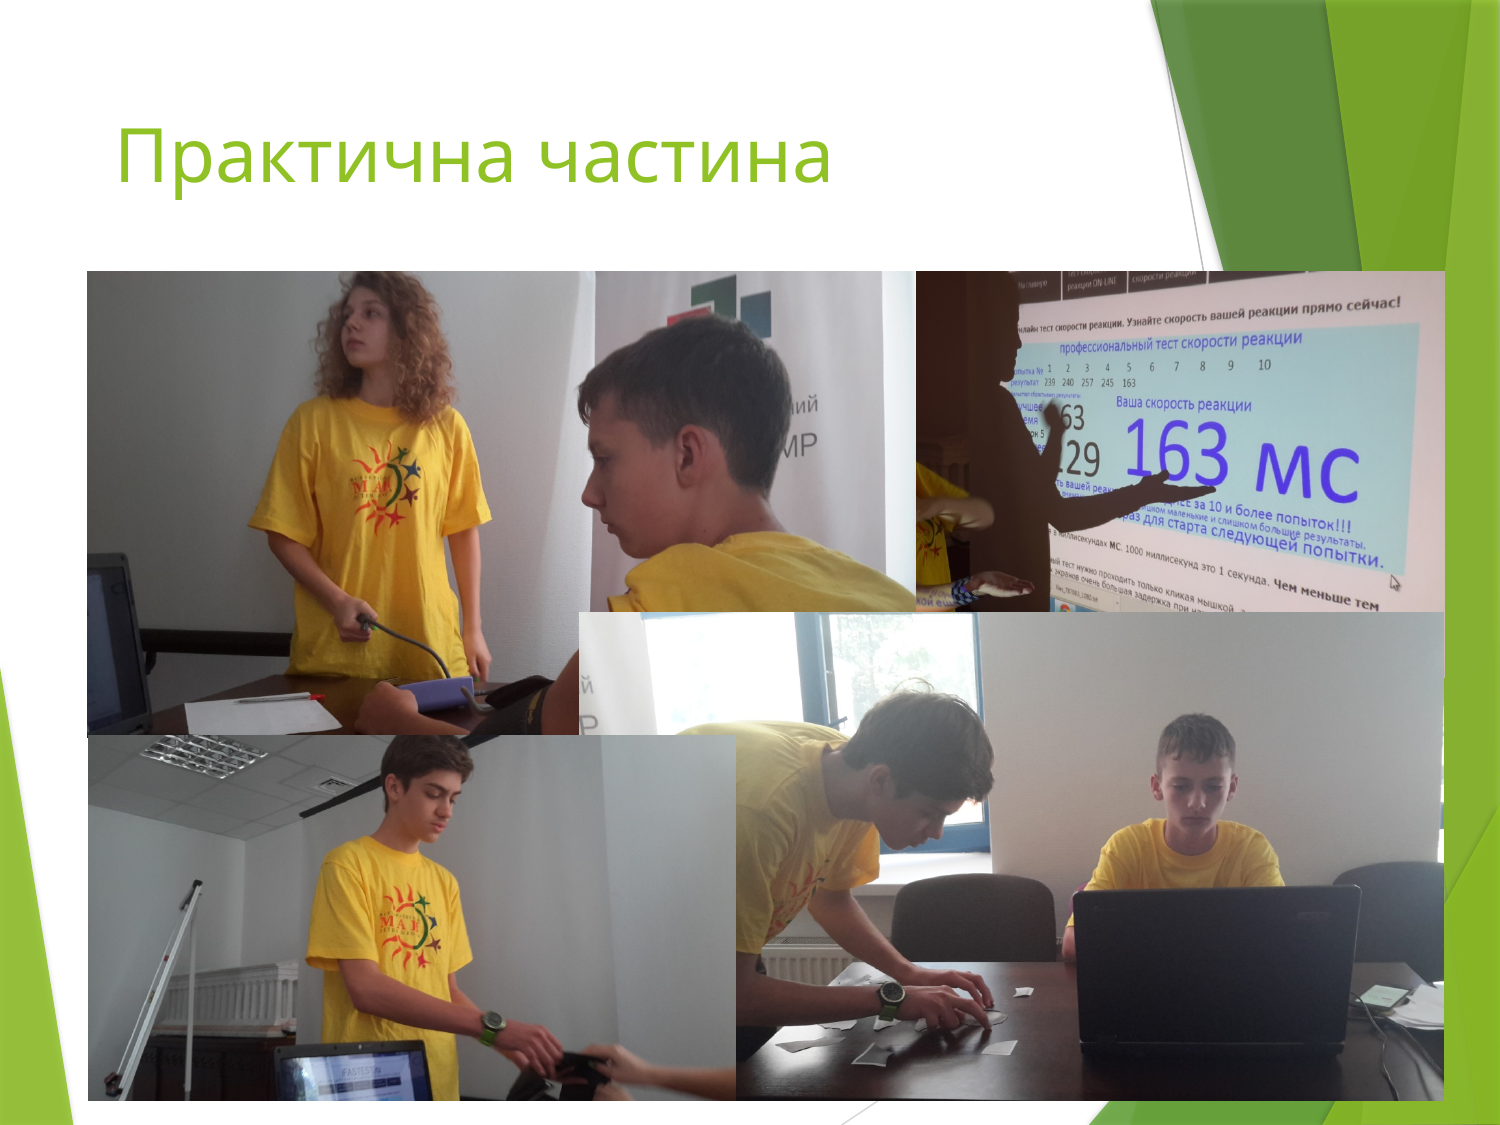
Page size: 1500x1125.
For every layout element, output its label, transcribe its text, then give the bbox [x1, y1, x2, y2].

title Практична частина [99, 99, 1142, 270]
picture [87, 270, 1444, 1101]
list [919, 271, 1445, 612]
